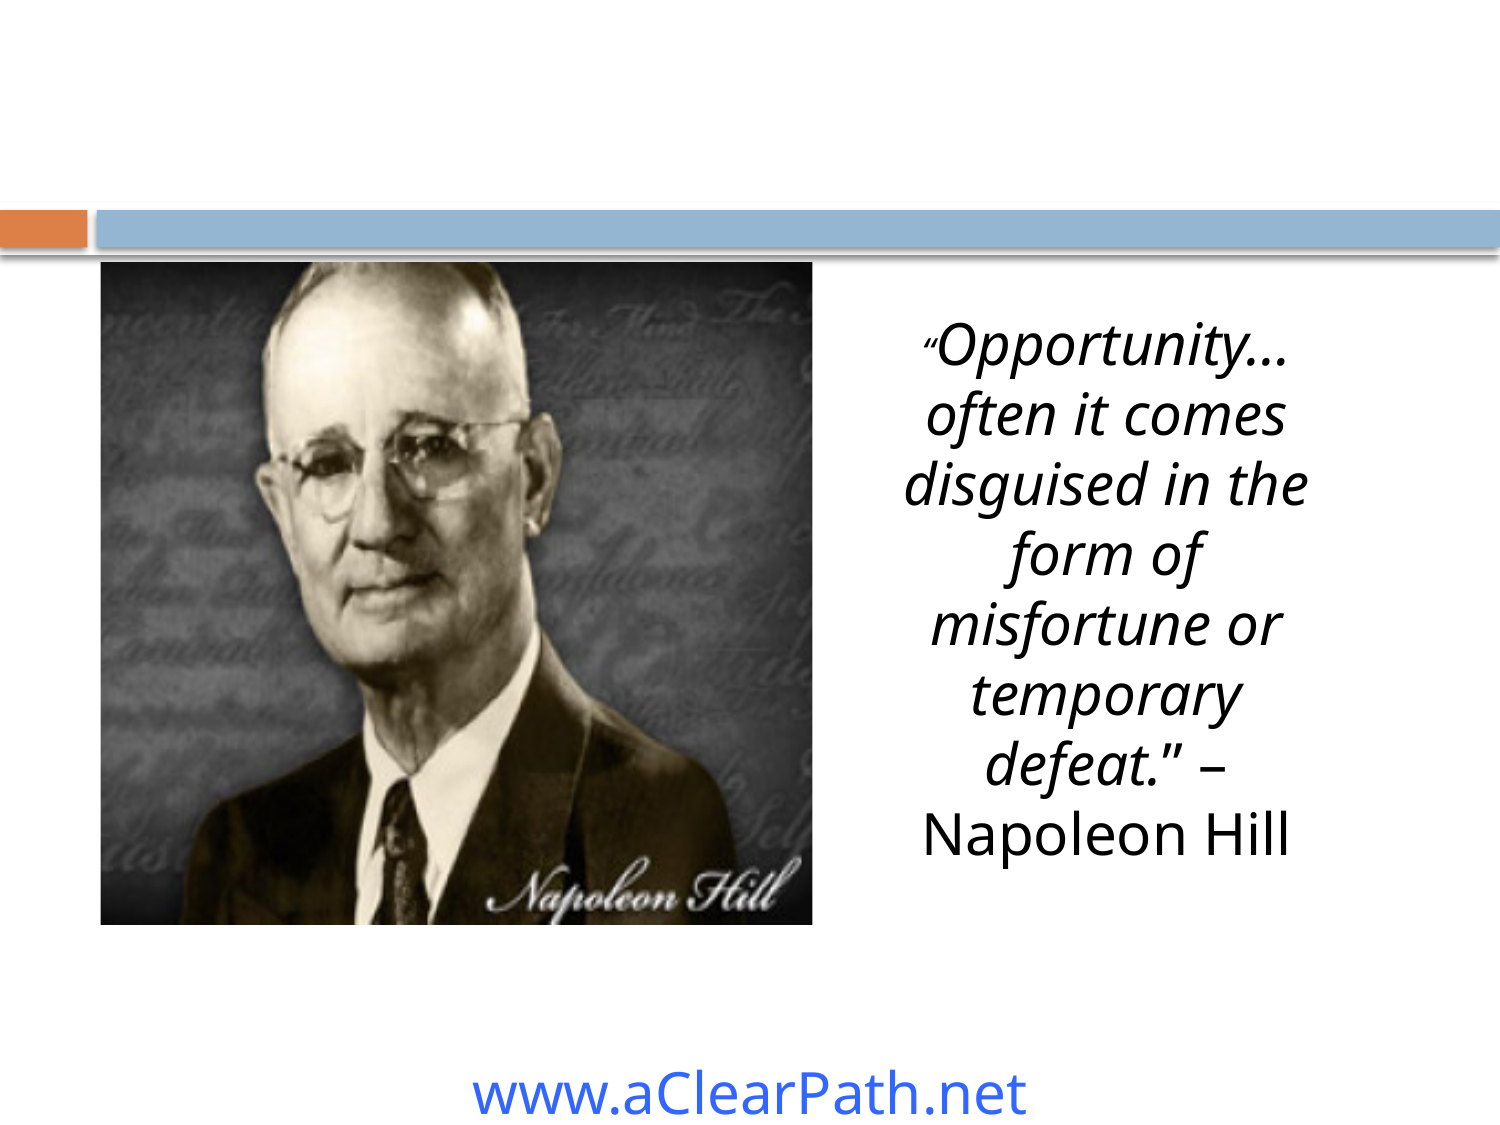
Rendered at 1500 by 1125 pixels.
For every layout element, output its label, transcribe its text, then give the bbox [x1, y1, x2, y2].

text_box www.aClearPath.net [0, 1048, 1500, 1125]
text_box “Opportunity… often it comes disguised in the form of misfortune or temporary defeat.” –Napoleon Hill [849, 299, 1363, 875]
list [100, 262, 813, 926]
